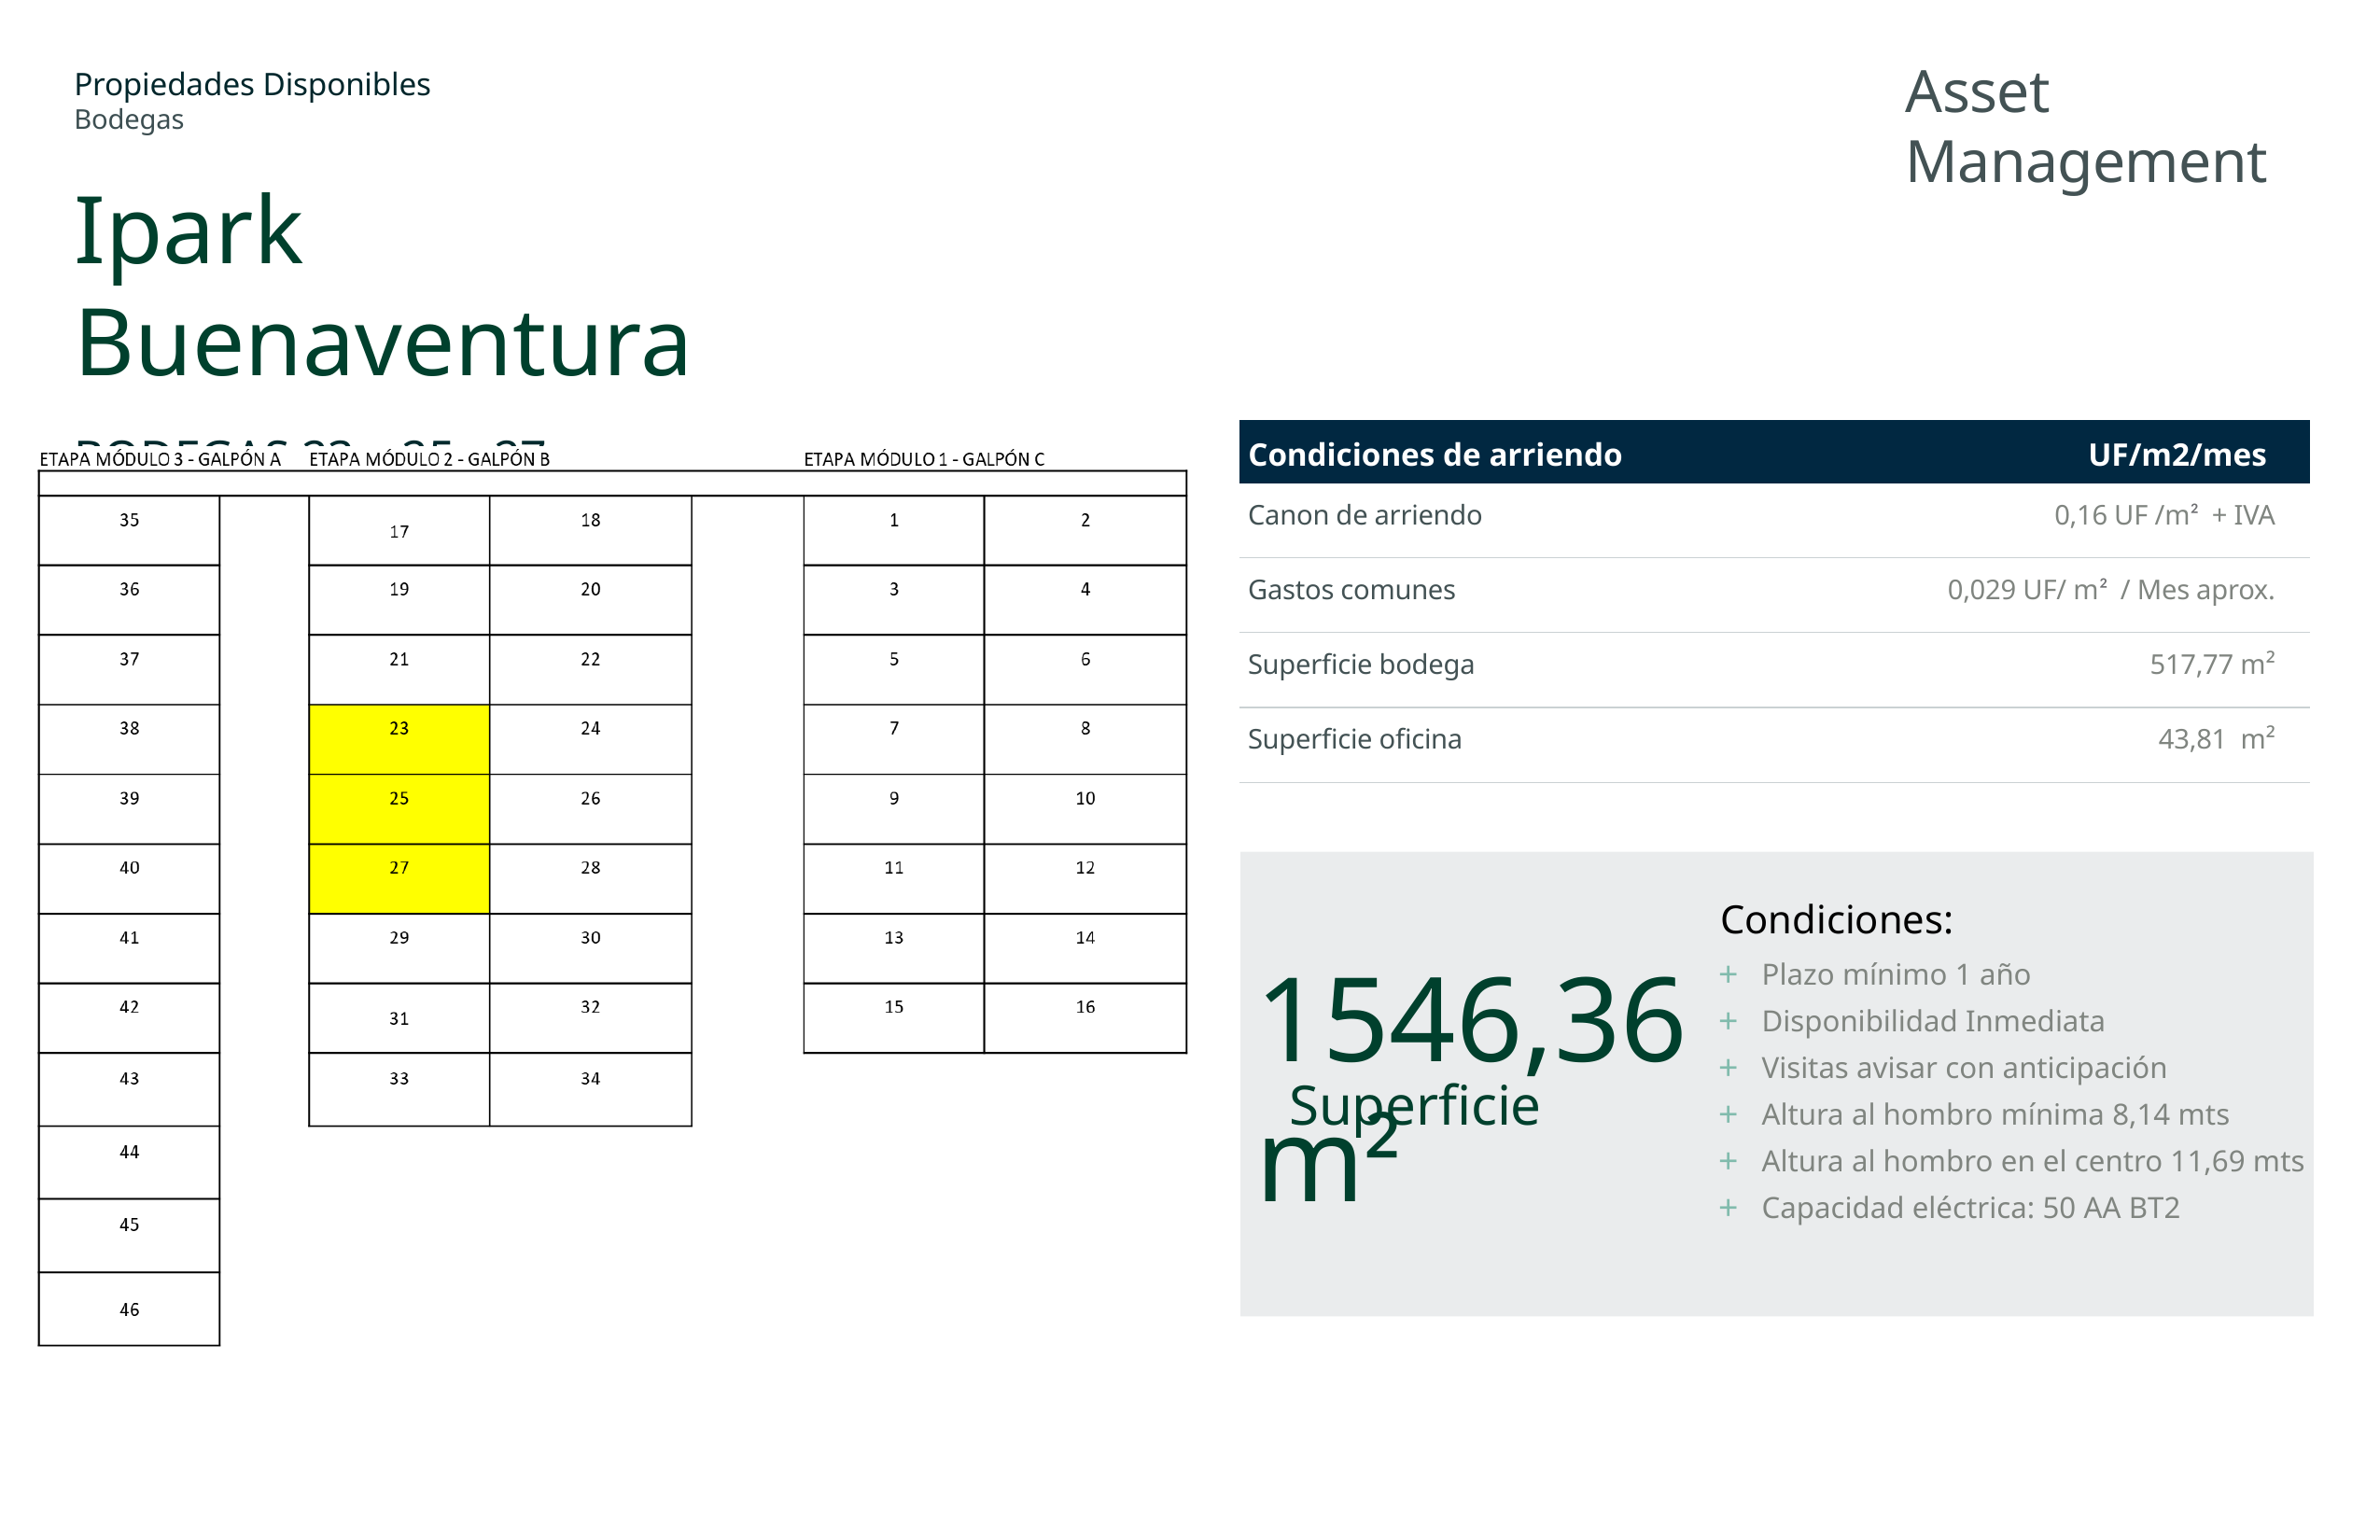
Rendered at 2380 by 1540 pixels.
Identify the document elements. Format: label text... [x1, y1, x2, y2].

table_cell 0,16 UF /m² + IVA [1631, 483, 2310, 557]
table_header UF/m2/mes [1631, 420, 2310, 483]
table_cell 43,81 m² [1631, 708, 2310, 782]
picture [36, 440, 1188, 1347]
text_box 1546,36m² [1253, 943, 1718, 1225]
text_box Ipark Buenaventura BODEGAS 23 – 25 - 27 [72, 145, 936, 440]
table_cell 0,029 UF/ m² / Mes aprox. [1631, 558, 2310, 632]
text_box Asset Management [1903, 51, 2322, 194]
table_cell Superficie oficina [1239, 708, 1631, 782]
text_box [1718, 893, 2310, 1227]
text_box [1240, 851, 2314, 1317]
table_cell Superficie bodega [1239, 633, 1631, 707]
text_box Propiedades Disponibles Bodegas [72, 63, 449, 134]
table_cell Gastos comunes [1239, 558, 1631, 632]
table_header Condiciones de arriendo [1239, 420, 1631, 483]
table_cell 517,77 m² [1631, 633, 2310, 707]
table_cell Canon de arriendo [1239, 483, 1631, 557]
text_box Superficie [1287, 1068, 1661, 1136]
